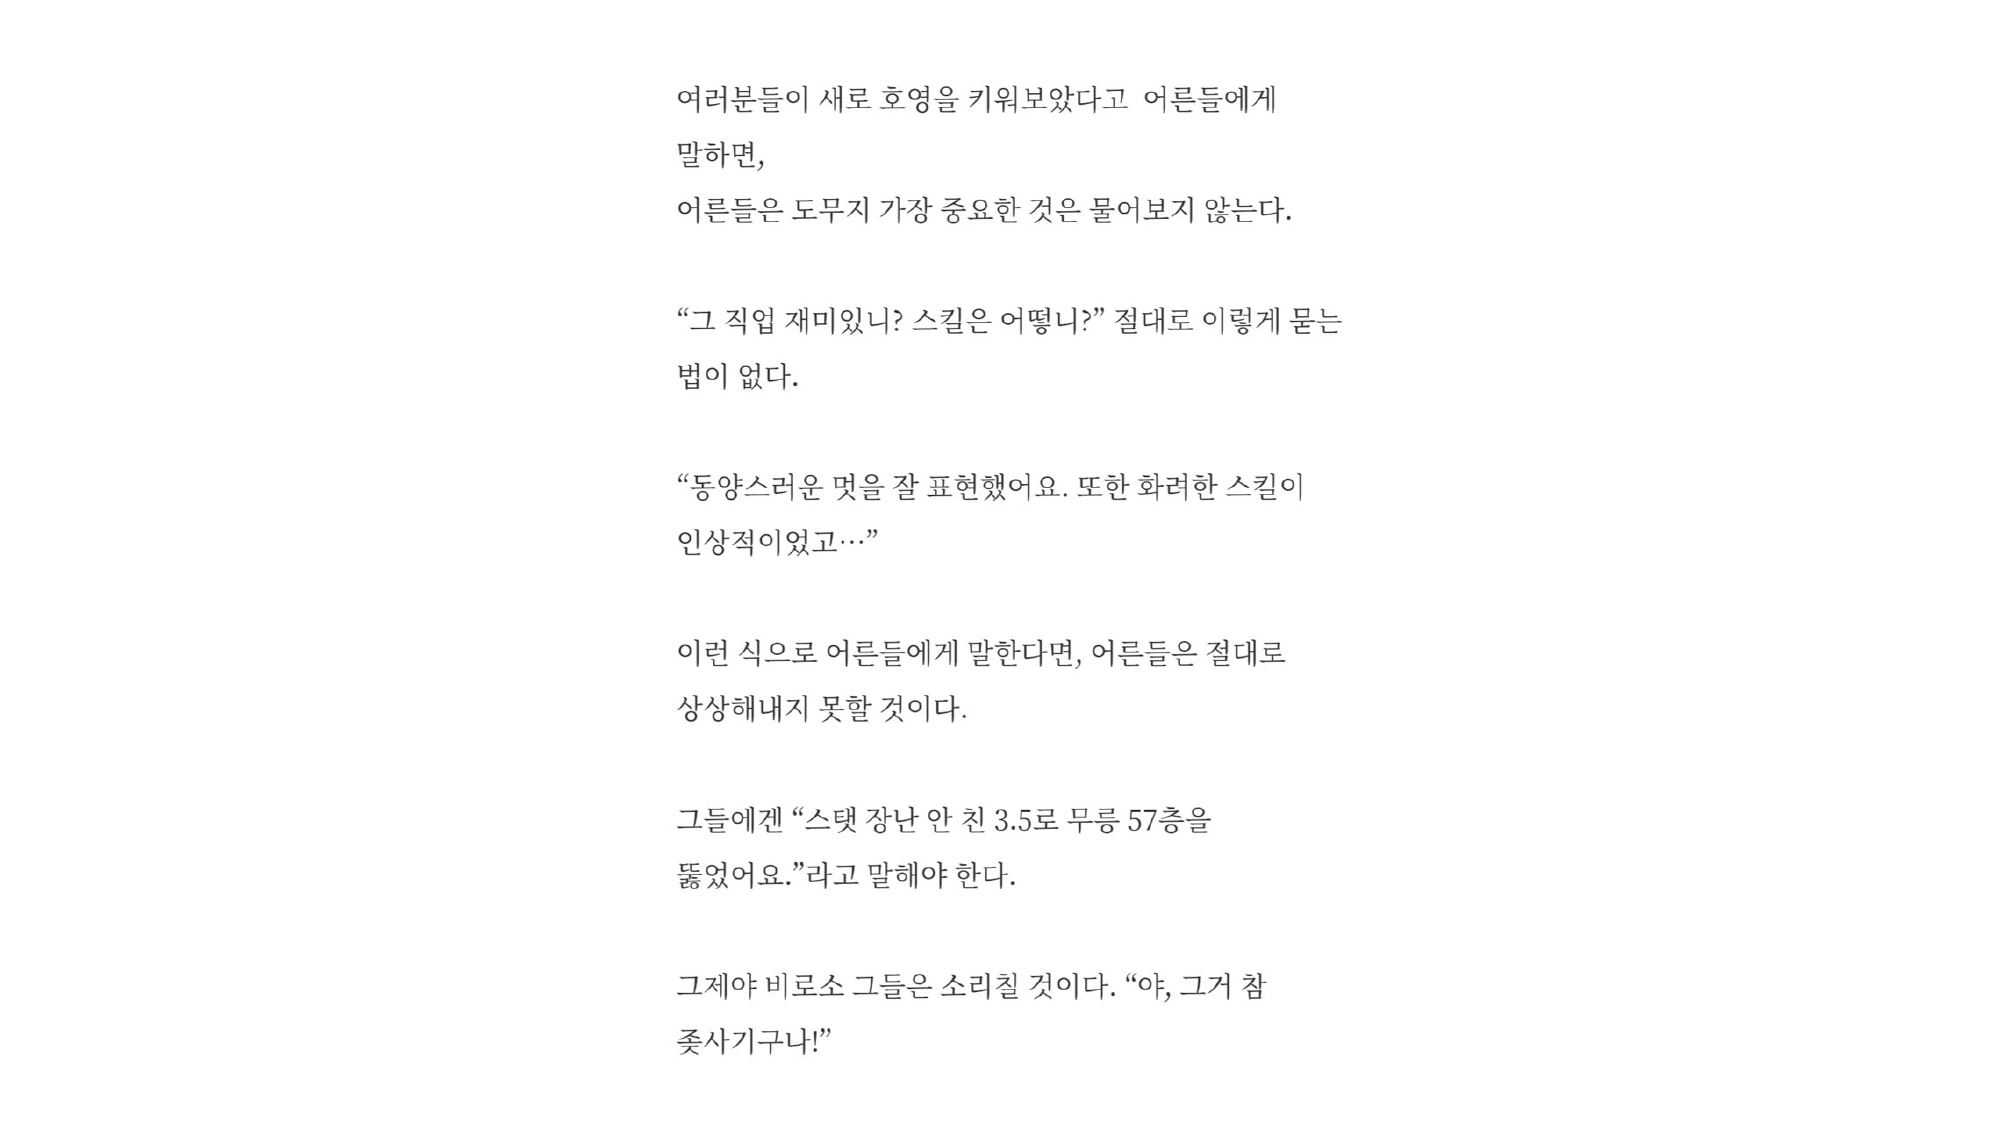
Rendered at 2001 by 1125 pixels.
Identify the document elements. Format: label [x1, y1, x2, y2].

picture [649, 64, 1351, 1061]
